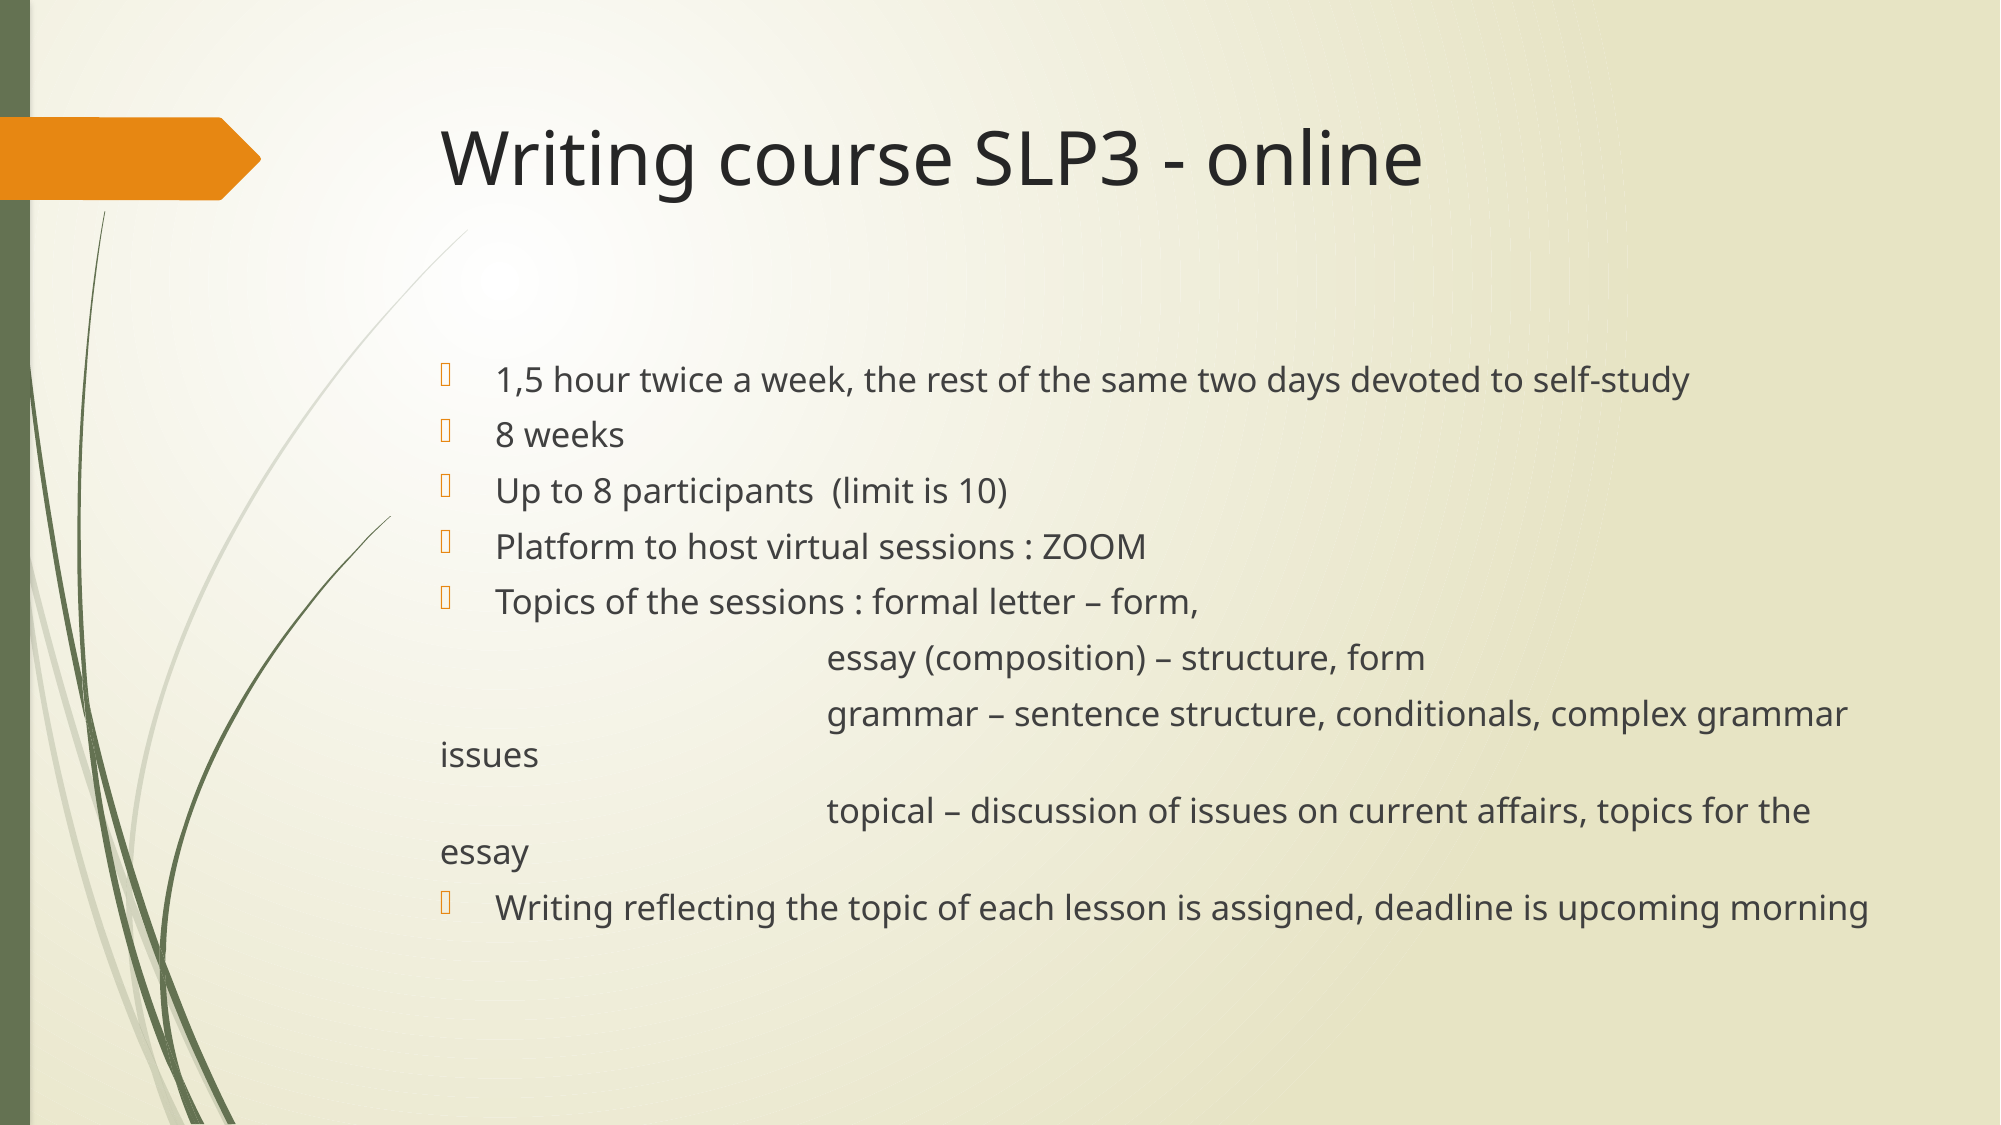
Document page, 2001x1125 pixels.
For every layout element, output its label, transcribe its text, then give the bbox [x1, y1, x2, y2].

title Writing course SLP3 - online [425, 102, 1888, 313]
list 1,5 hour twice a week, the rest of the same two days devoted to self-study 8 weeks Up to 8 participants (limit is 10) Platform to host virtual sessions : ZOOM Topics of the sessions : formal letter – form, essay (composition) – structure, form grammar – sentence structure, conditionals, complex grammar issues topical – discussion of issues on current affairs, topics for the essay Writing reflecting the topic of each lesson is assigned, deadline is upcoming morning [424, 350, 1888, 970]
